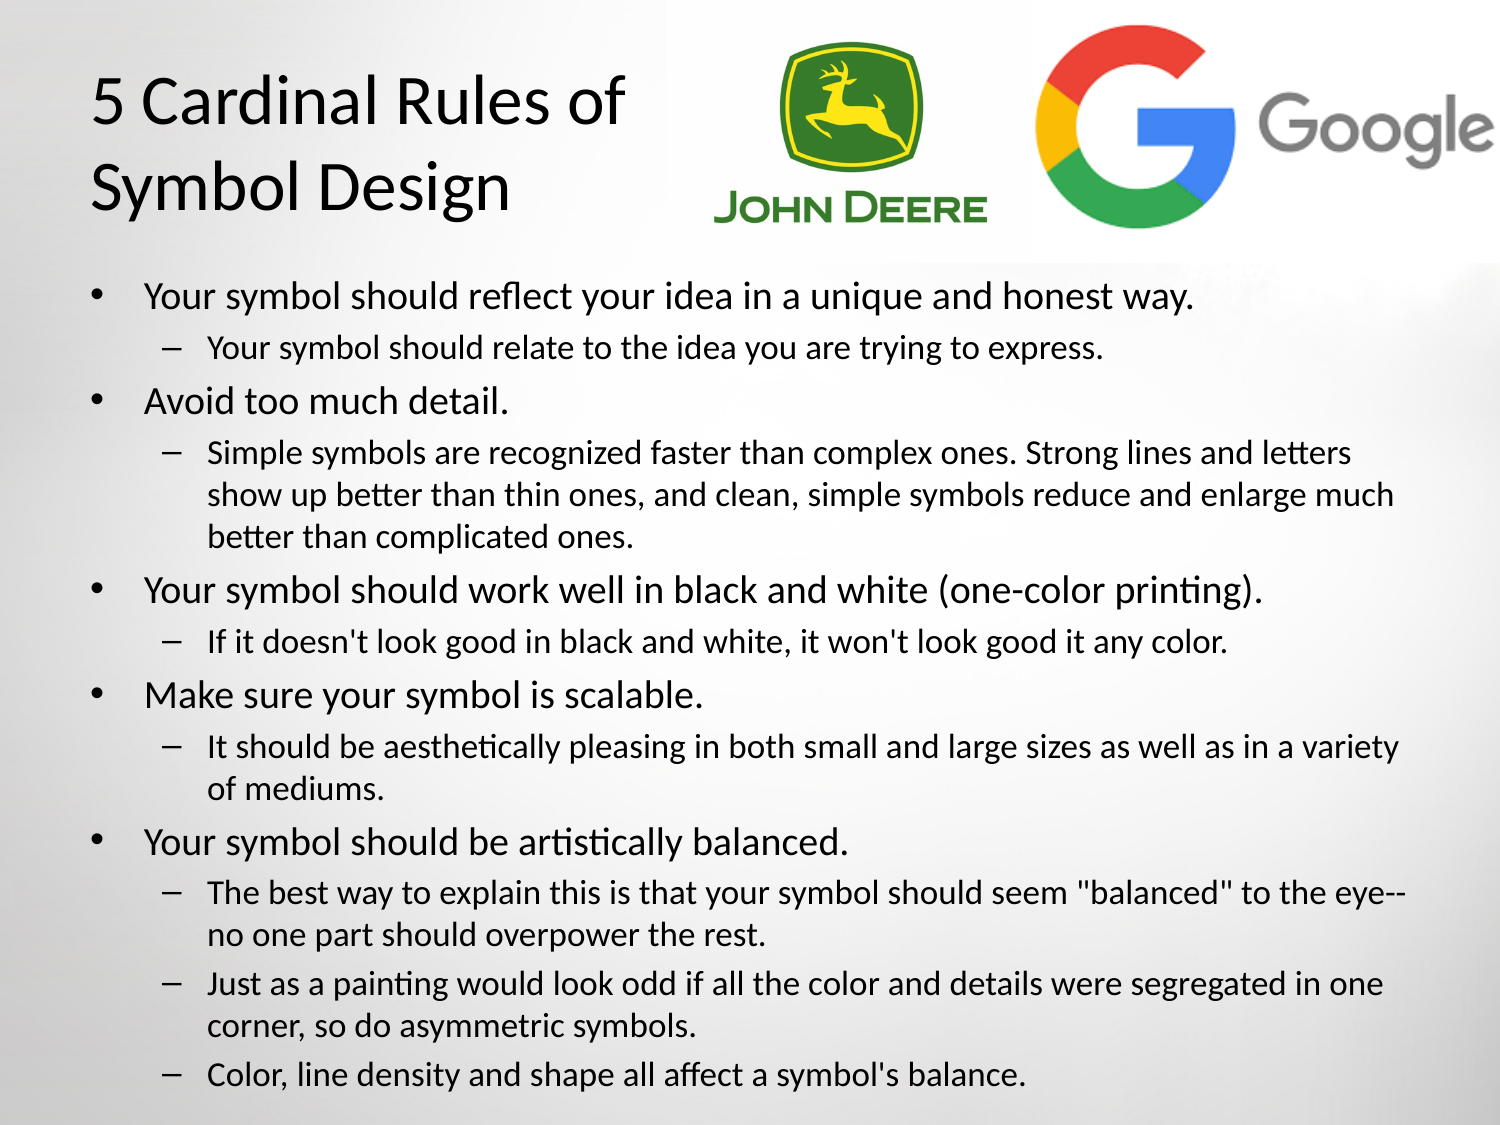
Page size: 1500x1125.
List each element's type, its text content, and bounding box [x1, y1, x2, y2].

title 5 Cardinal Rules of Symbol Design [75, 45, 661, 233]
picture [0, 0, 1500, 1125]
list Your symbol should reflect your idea in a unique and honest way. Your symbol should relate to the idea you are trying to express. Avoid too much detail. Simple symbols are recognized faster than complex ones. Strong lines and letters show up better than thin ones, and clean, simple symbols reduce and enlarge much better than complicated ones. Your symbol should work well in black and white (one-color printing). If it doesn't look good in black and white, it won't look good it any color. Make sure your symbol is scalable. It should be aesthetically pleasing in both small and large sizes as well as in a variety of mediums. Your symbol should be artistically balanced. The best way to explain this is that your symbol should seem "balanced" to the eye--no one part should overpower the rest. Just as a painting would look odd if all the color and details were segregated in one corner, so do asymmetric symbols. Color, line density and shape all affect a symbol's balance. [75, 262, 1425, 1113]
